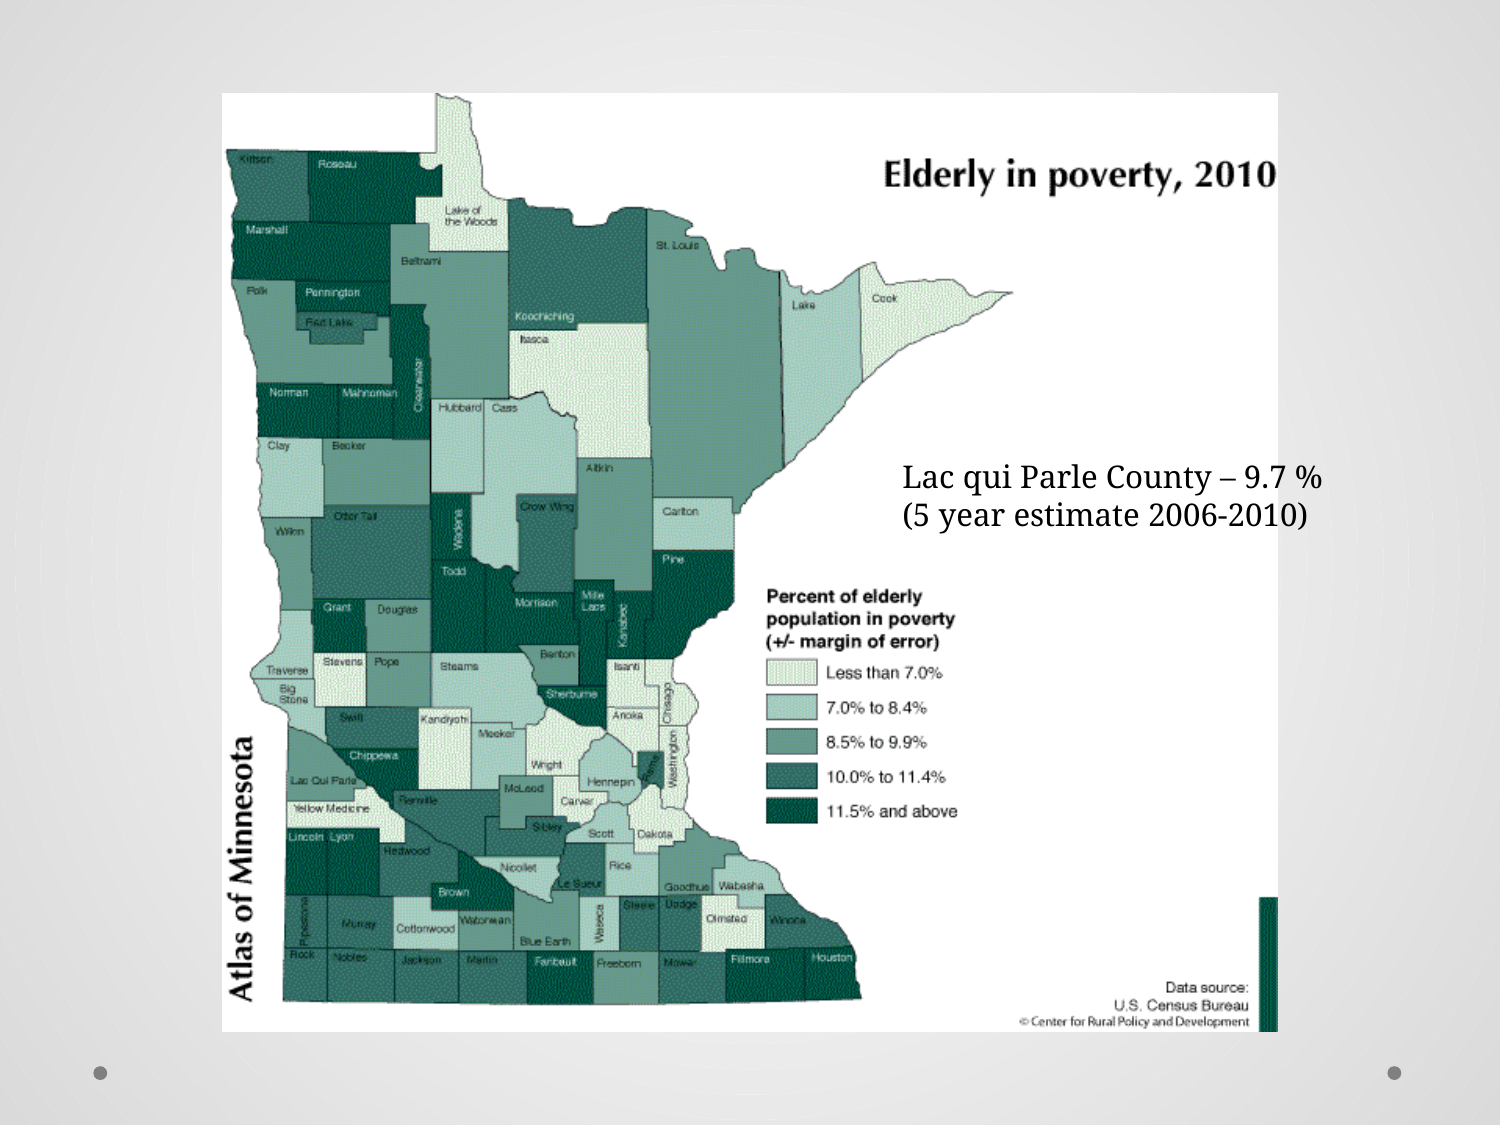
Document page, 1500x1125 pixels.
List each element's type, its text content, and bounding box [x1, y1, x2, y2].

picture [222, 93, 1278, 1032]
text_box Lac qui Parle County – 9.7 % (5 year estimate 2006-2010) [1283, 449, 1363, 540]
